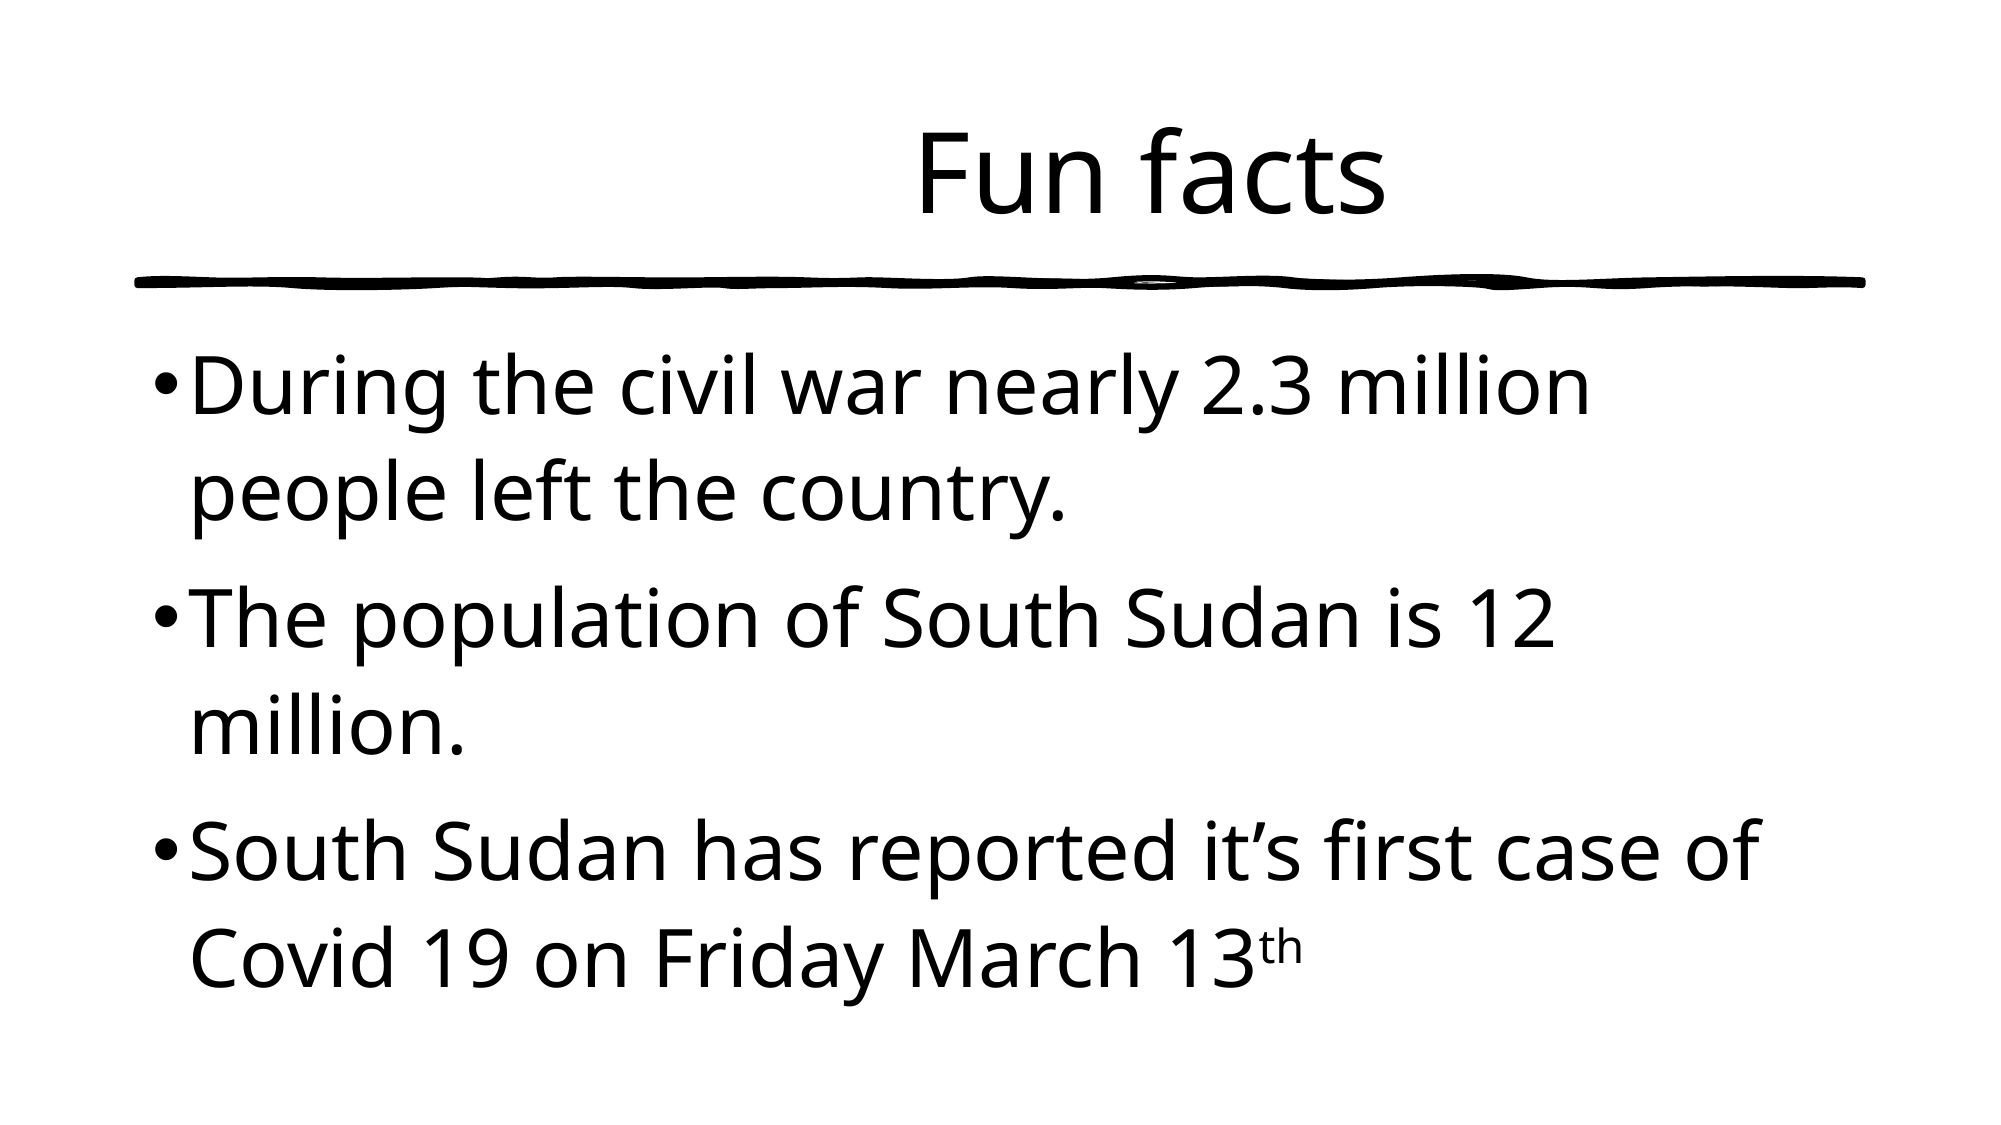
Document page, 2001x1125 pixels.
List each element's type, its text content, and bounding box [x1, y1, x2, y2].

title Fun facts [137, 59, 1863, 278]
list During the civil war nearly 2.3 million people left the country. The population of South Sudan is 12 million. South Sudan has reported it’s first case of Covid 19 on Friday March 13th [137, 316, 1863, 1014]
